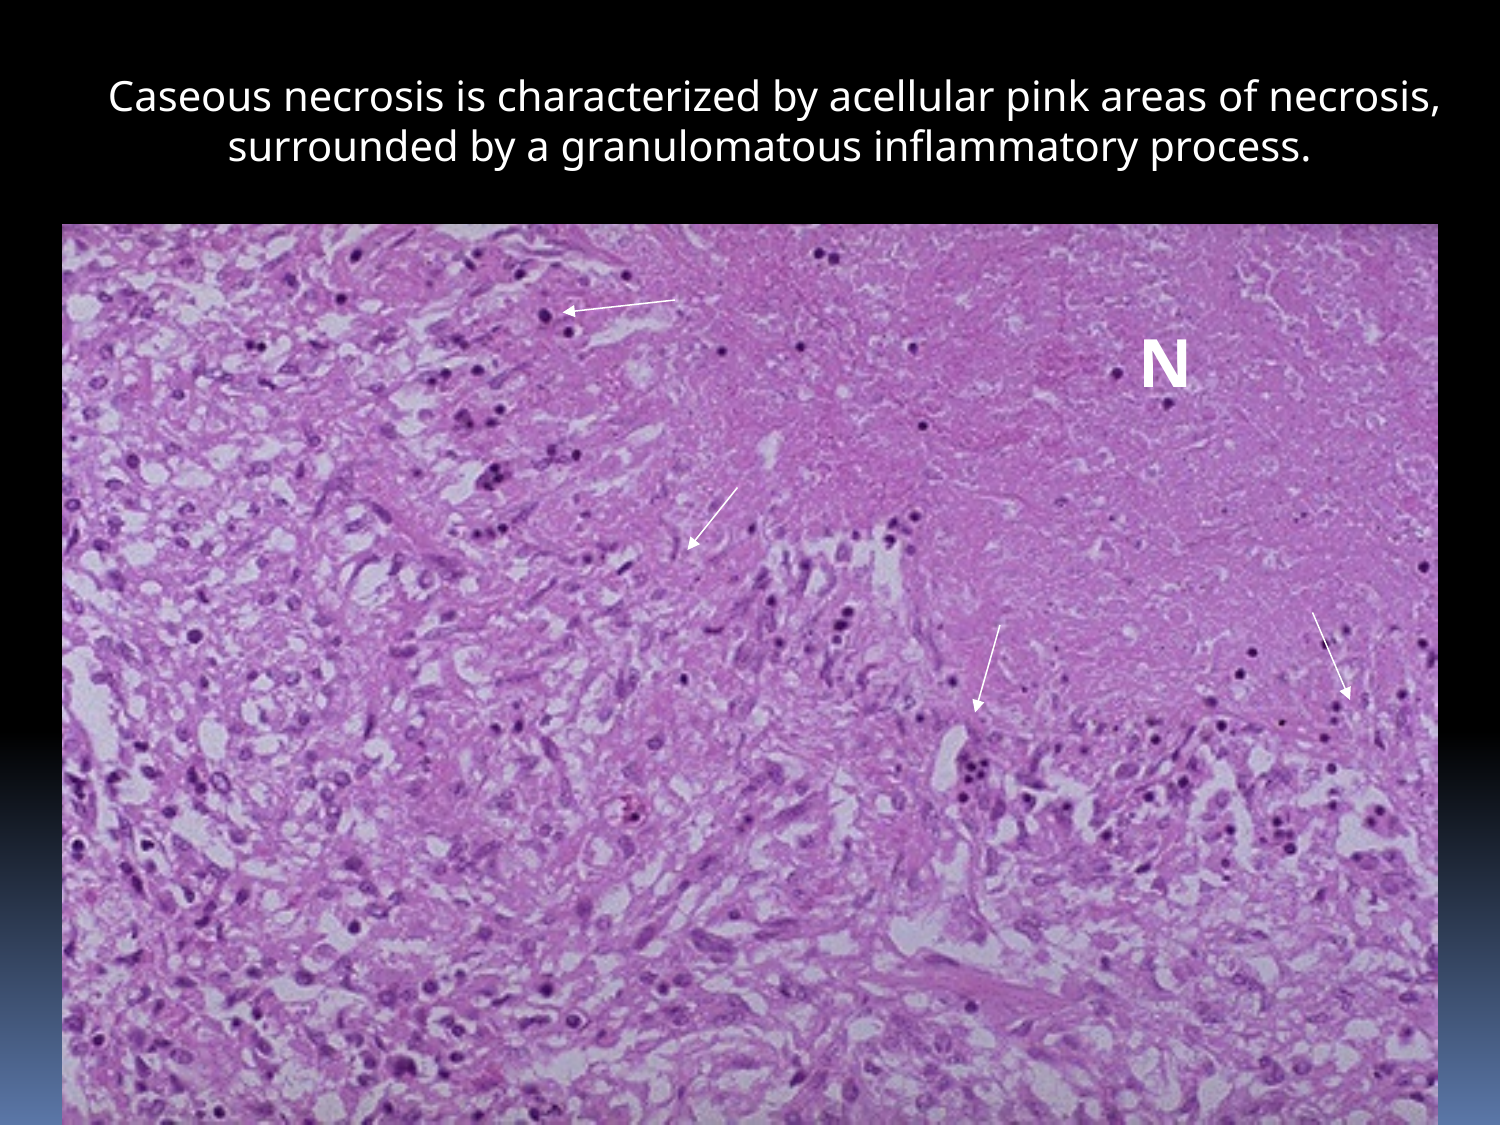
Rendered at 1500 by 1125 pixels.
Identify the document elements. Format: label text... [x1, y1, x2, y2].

text_box Caseous necrosis is characterized by acellular pink areas of necrosis, surrounded by a granulomatous inflammatory process. [50, 62, 1500, 228]
picture [62, 224, 1438, 1125]
